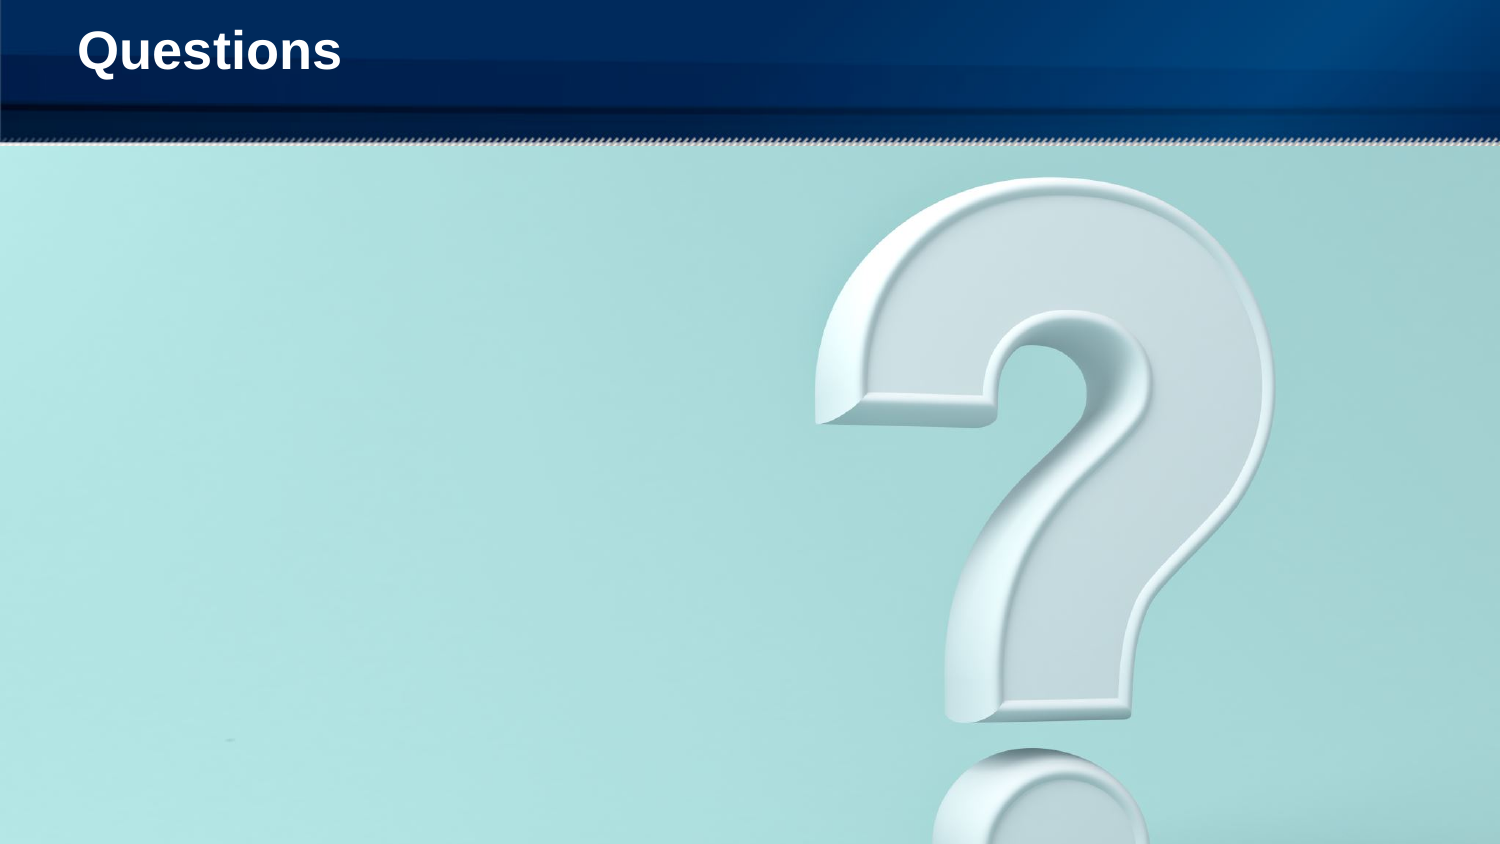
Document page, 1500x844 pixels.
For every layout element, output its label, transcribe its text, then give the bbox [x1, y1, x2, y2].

title Questions [62, 15, 1413, 94]
picture [0, 0, 1500, 844]
